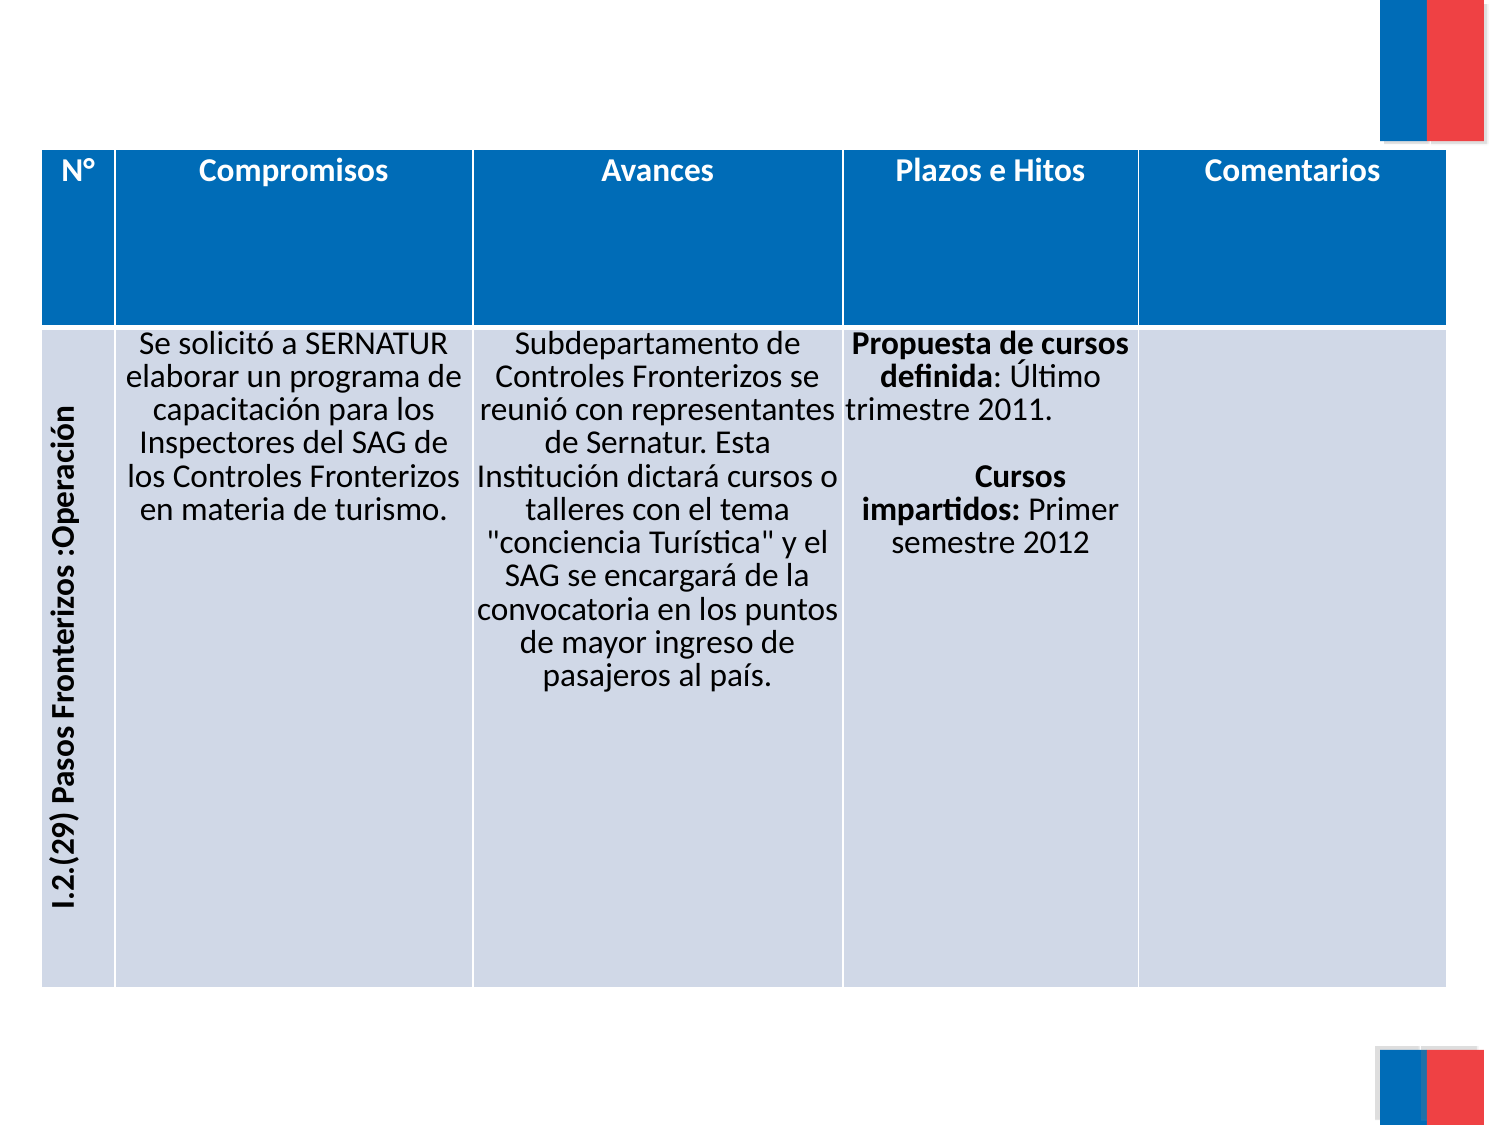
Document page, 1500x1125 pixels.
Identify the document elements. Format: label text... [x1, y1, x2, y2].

table_cell Propuesta de cursos definida: Último trimestre 2011. Cursos impartidos: Primer semestre 2012 [844, 330, 1138, 987]
table_header Compromisos [116, 150, 472, 325]
table_header Plazos e Hitos [844, 150, 1138, 325]
table_cell [1139, 330, 1446, 987]
table_cell Subdepartamento de Controles Fronterizos se reunió con representantes de Sernatur. Esta Institución dictará cursos o talleres con el tema "conciencia Turística" y el SAG se encargará de la convocatoria en los puntos de mayor ingreso de pasajeros al país. [474, 330, 842, 987]
table_cell I.2.(29) Pasos Fronterizos :Operación [42, 330, 114, 987]
table_header Avances [474, 150, 842, 325]
table_header N° [42, 150, 114, 325]
table_header Comentarios [1139, 150, 1446, 325]
table_cell Se solicitó a SERNATUR elaborar un programa de capacitación para los Inspectores del SAG de los Controles Fronterizos en materia de turismo. [116, 330, 472, 987]
